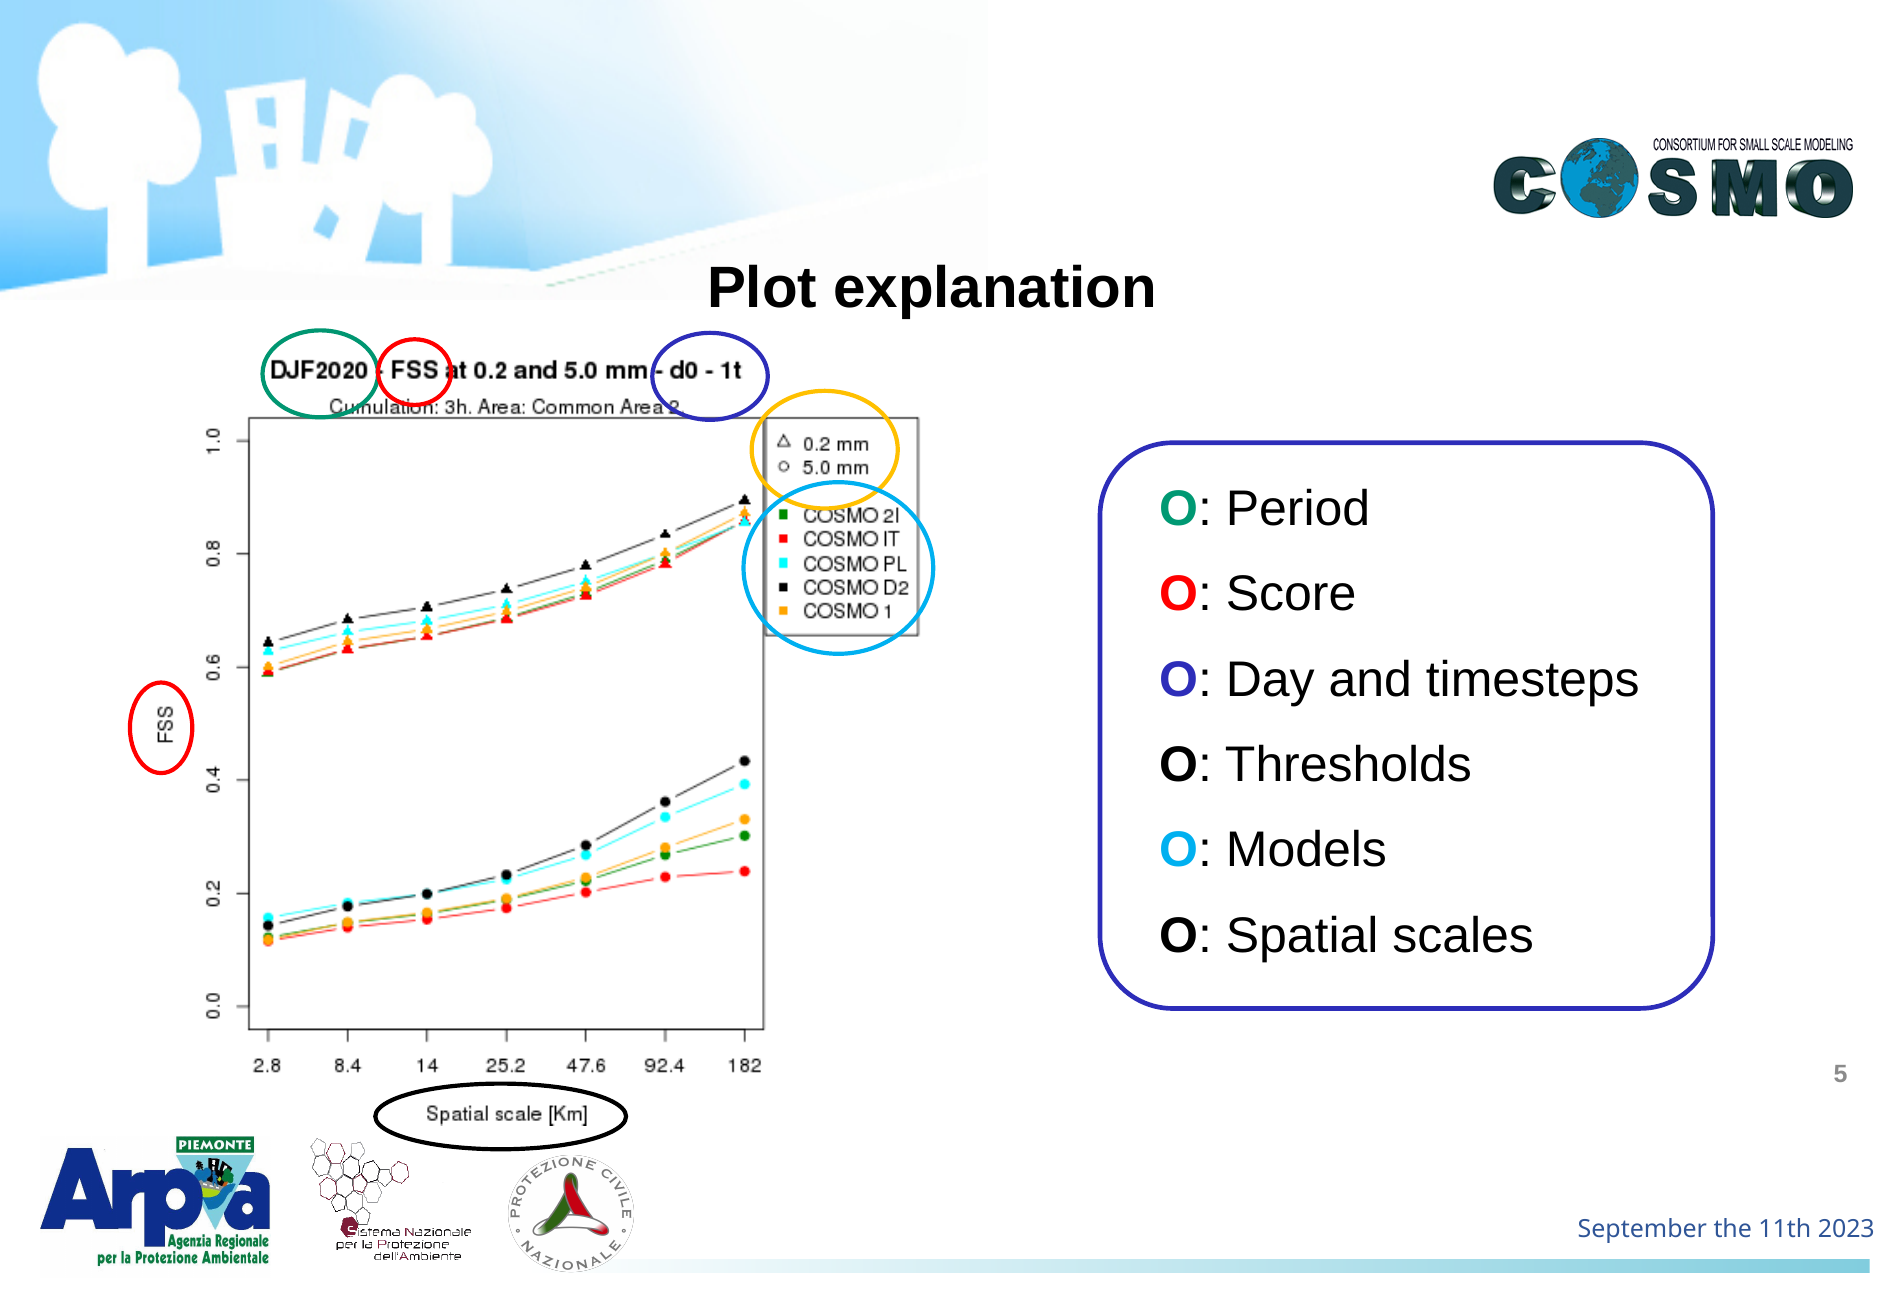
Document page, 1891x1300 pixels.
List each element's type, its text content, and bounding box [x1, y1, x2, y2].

list O: Period O: Score O: Day and timesteps O: Thresholds O: Models O: Spatial scales [1159, 947, 1713, 1043]
picture [40, 1136, 271, 1278]
picture [1492, 136, 1854, 219]
picture [309, 1136, 471, 1260]
text_box [1100, 442, 1713, 1009]
title Plot explanation [52, 236, 1813, 341]
picture [0, 0, 988, 300]
text_box [379, 1126, 623, 1151]
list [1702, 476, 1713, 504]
slide_number 5 [1412, 1042, 1863, 1103]
text_box [128, 682, 153, 773]
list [153, 322, 957, 1126]
picture [507, 1154, 635, 1273]
slide_number September the 11th 2023 [1464, 1204, 1890, 1262]
